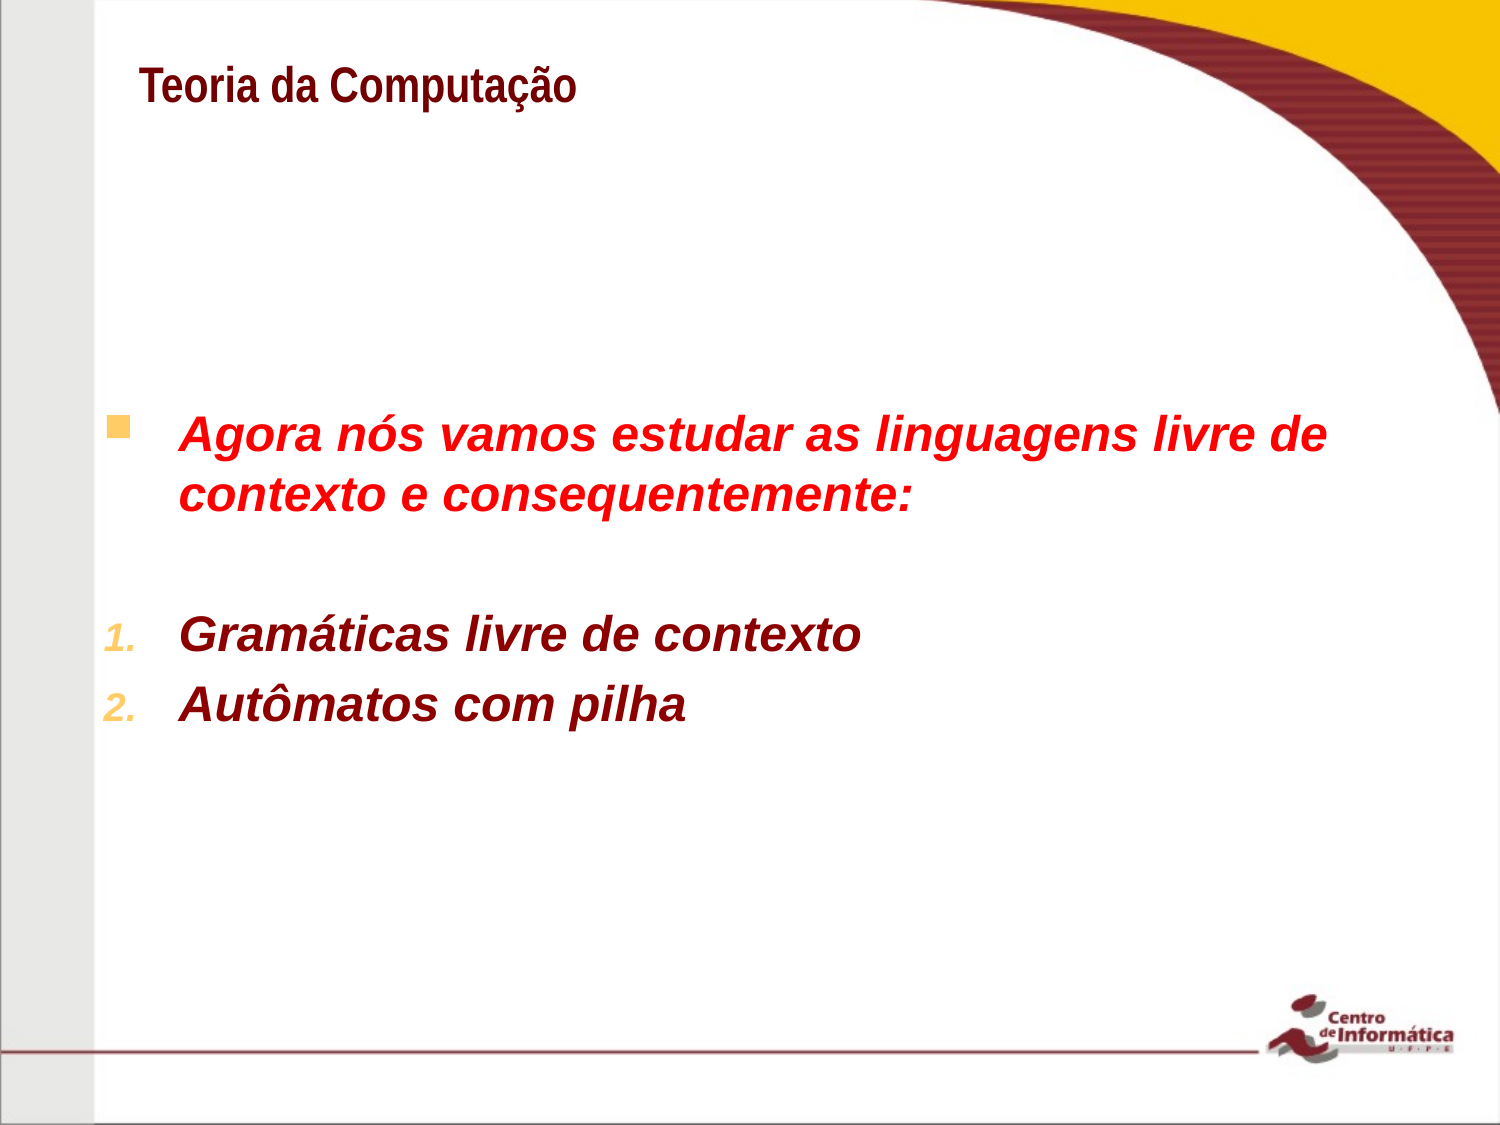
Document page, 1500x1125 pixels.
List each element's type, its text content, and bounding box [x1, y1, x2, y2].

title Teoria da Computação [123, 19, 1319, 184]
list Agora nós vamos estudar as linguagens livre de contexto e consequentemente: Gramáticas livre de contexto Autômatos com pilha [88, 184, 1459, 965]
picture [0, 0, 1500, 1125]
